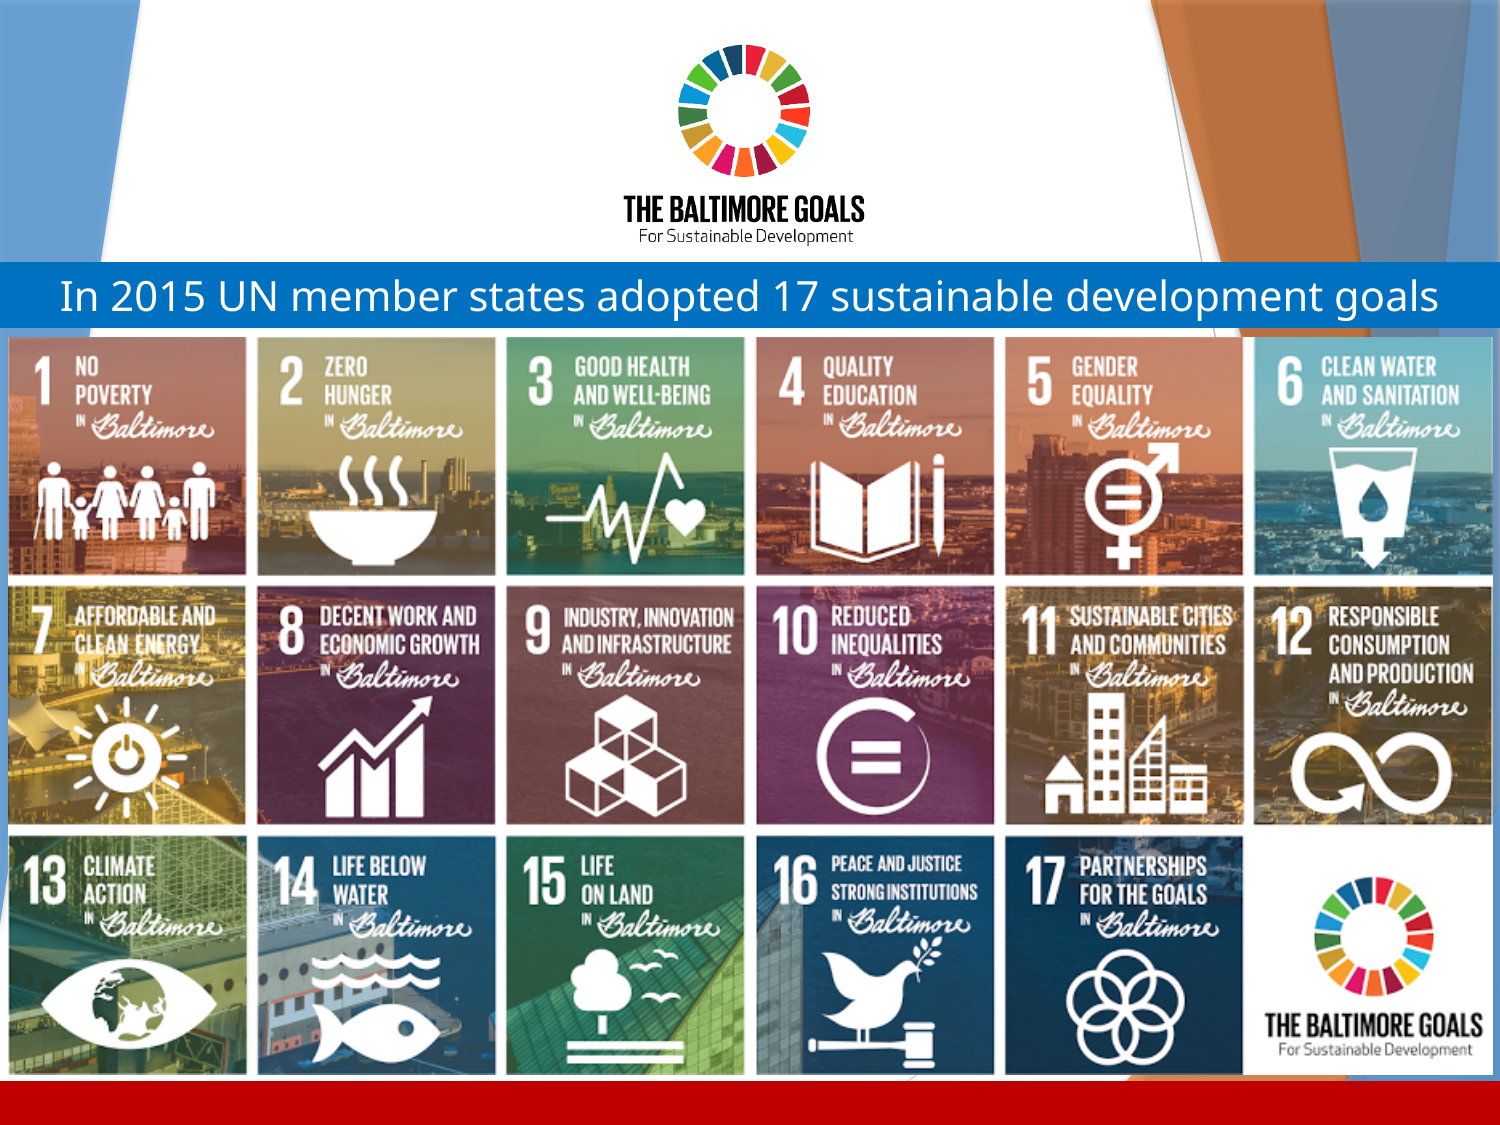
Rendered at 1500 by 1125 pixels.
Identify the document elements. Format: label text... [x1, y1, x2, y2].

picture [7, 336, 1494, 1076]
picture [611, 0, 876, 263]
text_box In 2015 UN member states adopted 17 sustainable development goals [0, 262, 1500, 328]
text_box [0, 1080, 1500, 1125]
